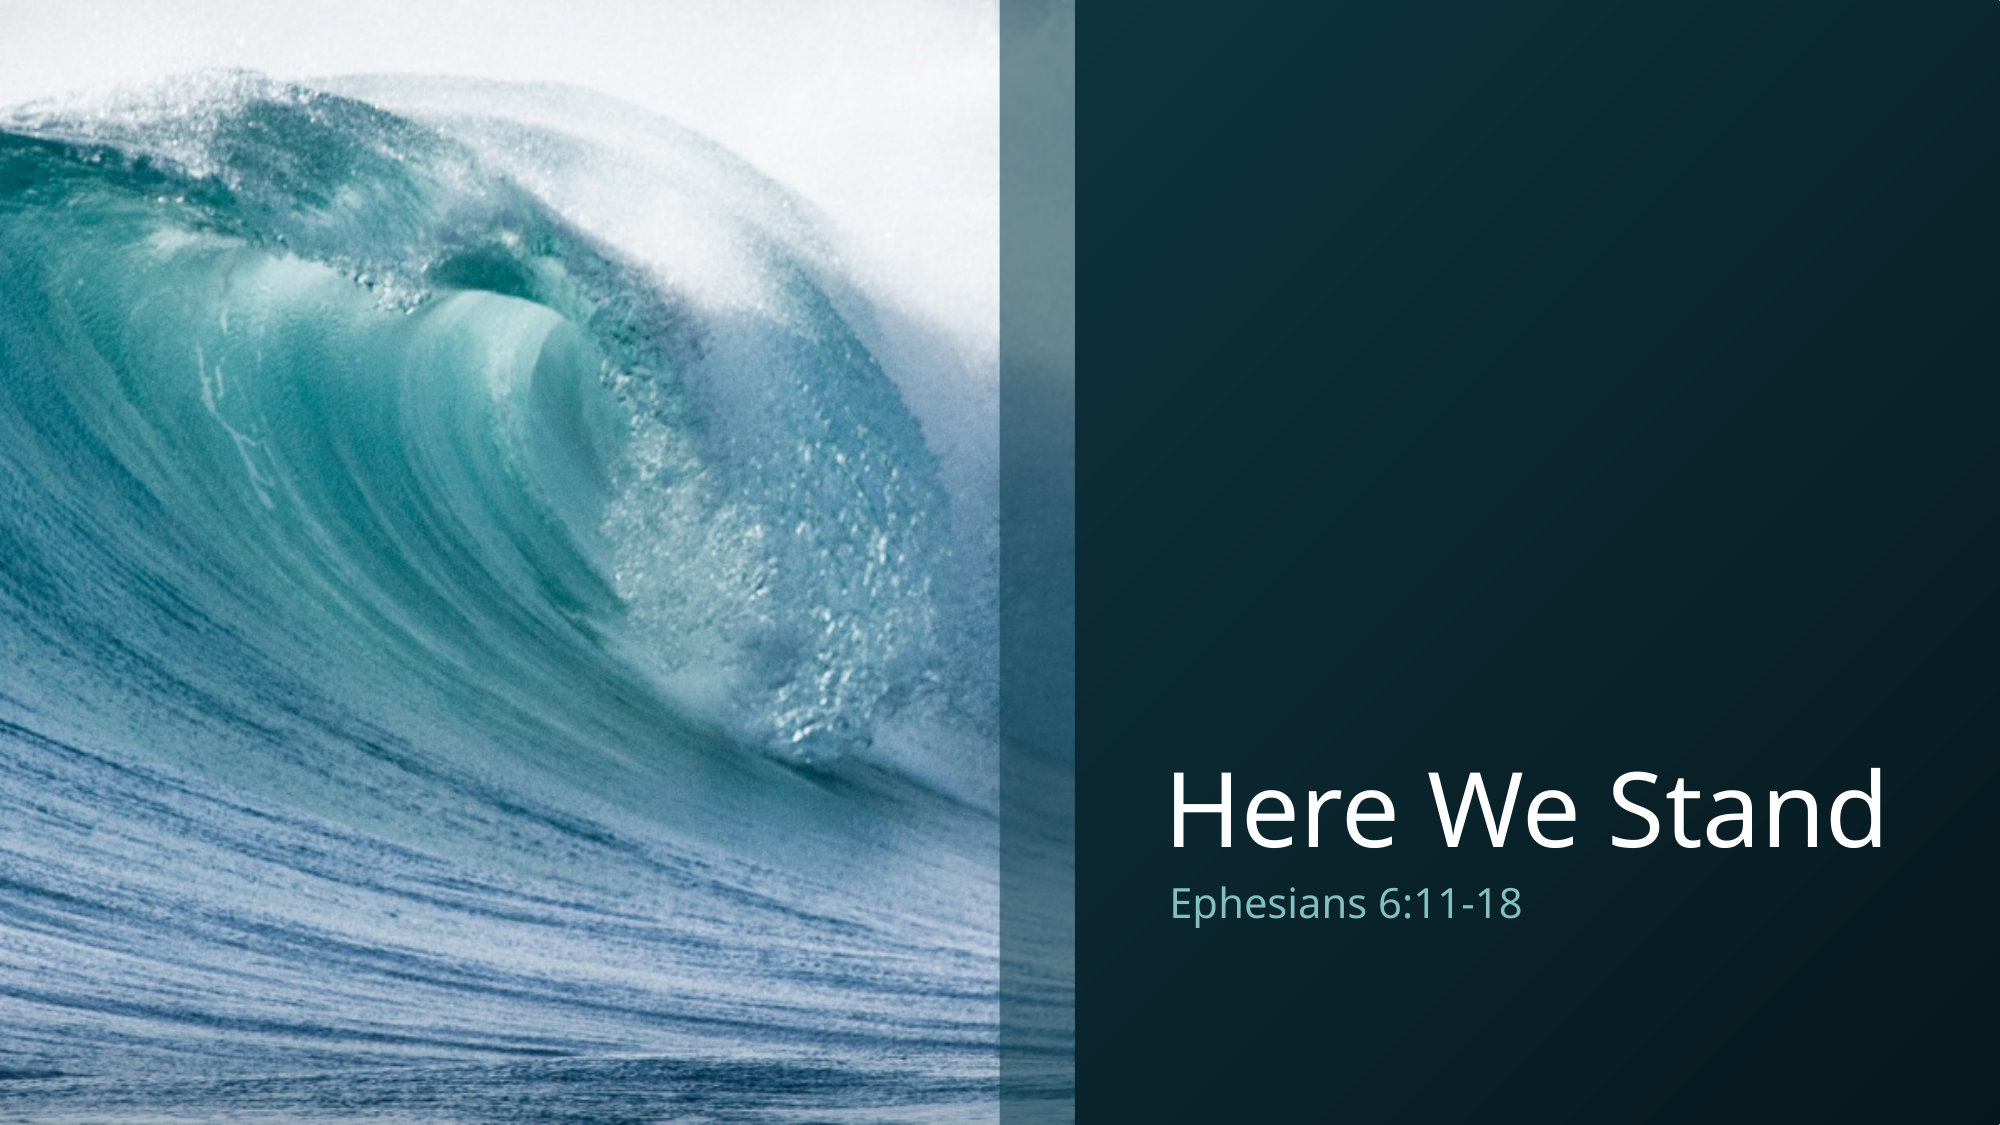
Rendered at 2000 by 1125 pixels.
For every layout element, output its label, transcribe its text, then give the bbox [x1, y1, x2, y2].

picture [0, 0, 1075, 1125]
subtitle Ephesians 6:11-18 [1154, 875, 1905, 1012]
title Here We Stand [1149, 262, 1938, 875]
